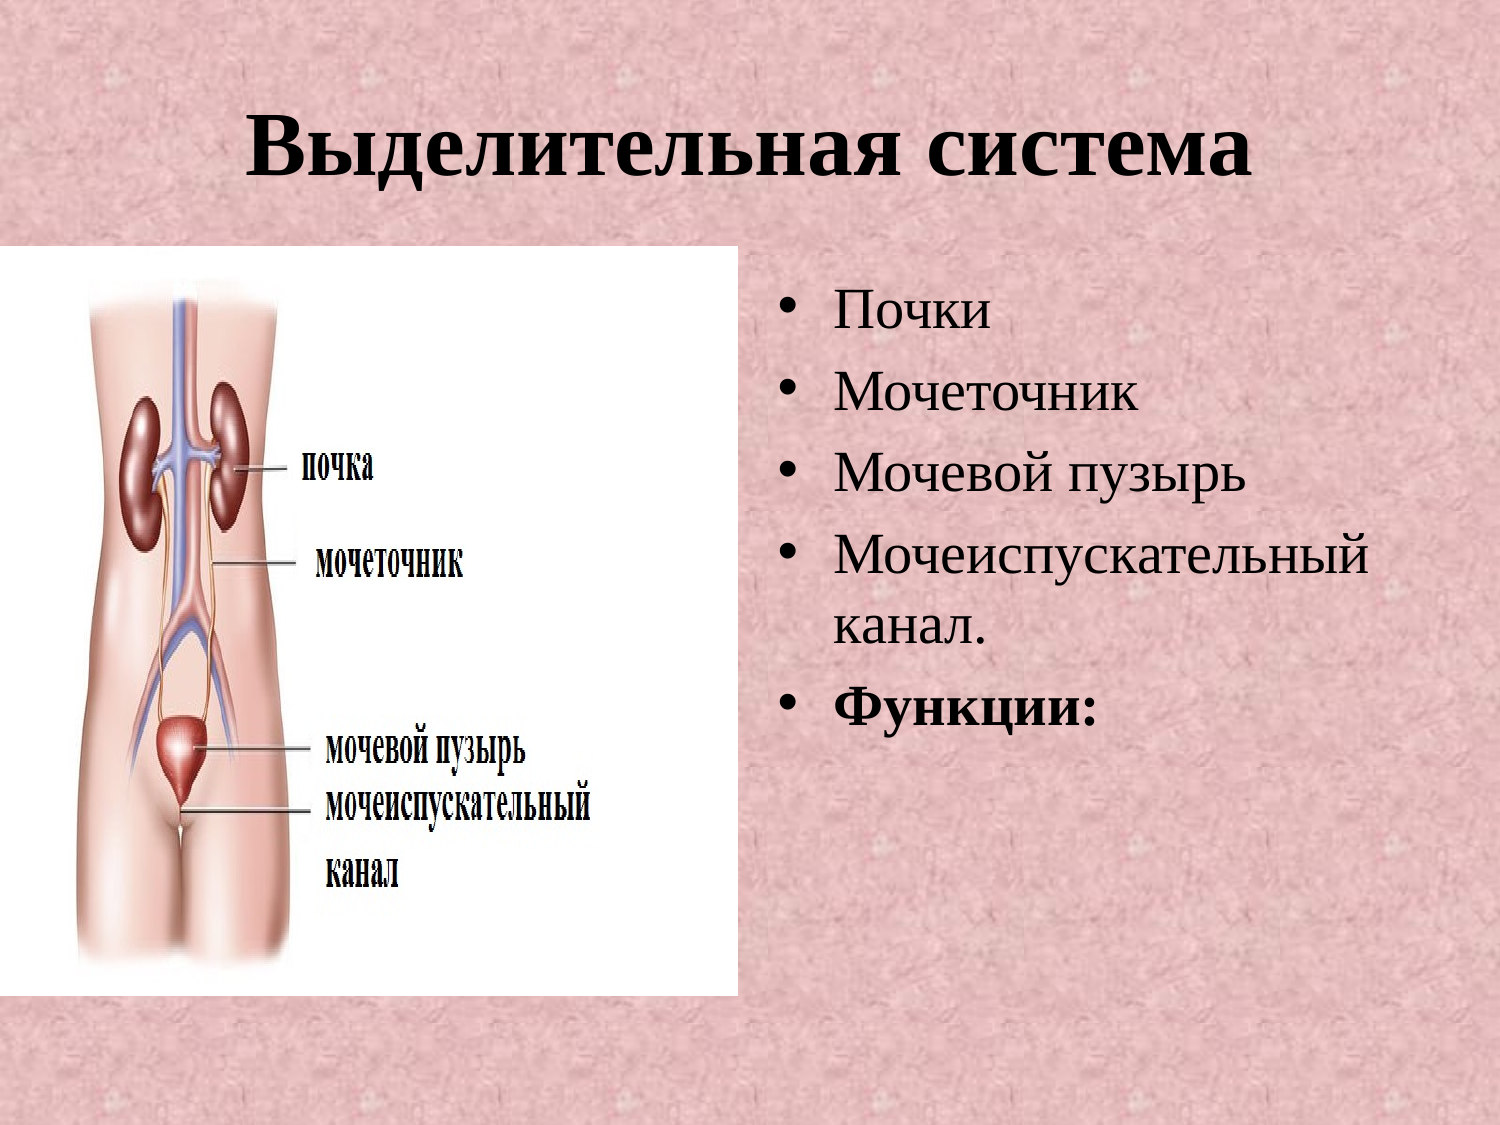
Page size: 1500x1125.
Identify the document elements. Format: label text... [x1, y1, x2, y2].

title Выделительная система [75, 45, 1425, 233]
list Почки Мочеточник Мочевой пузырь Мочеиспускательный канал. Функции: [762, 262, 1425, 1005]
picture [0, 0, 1500, 1125]
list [0, 245, 738, 997]
